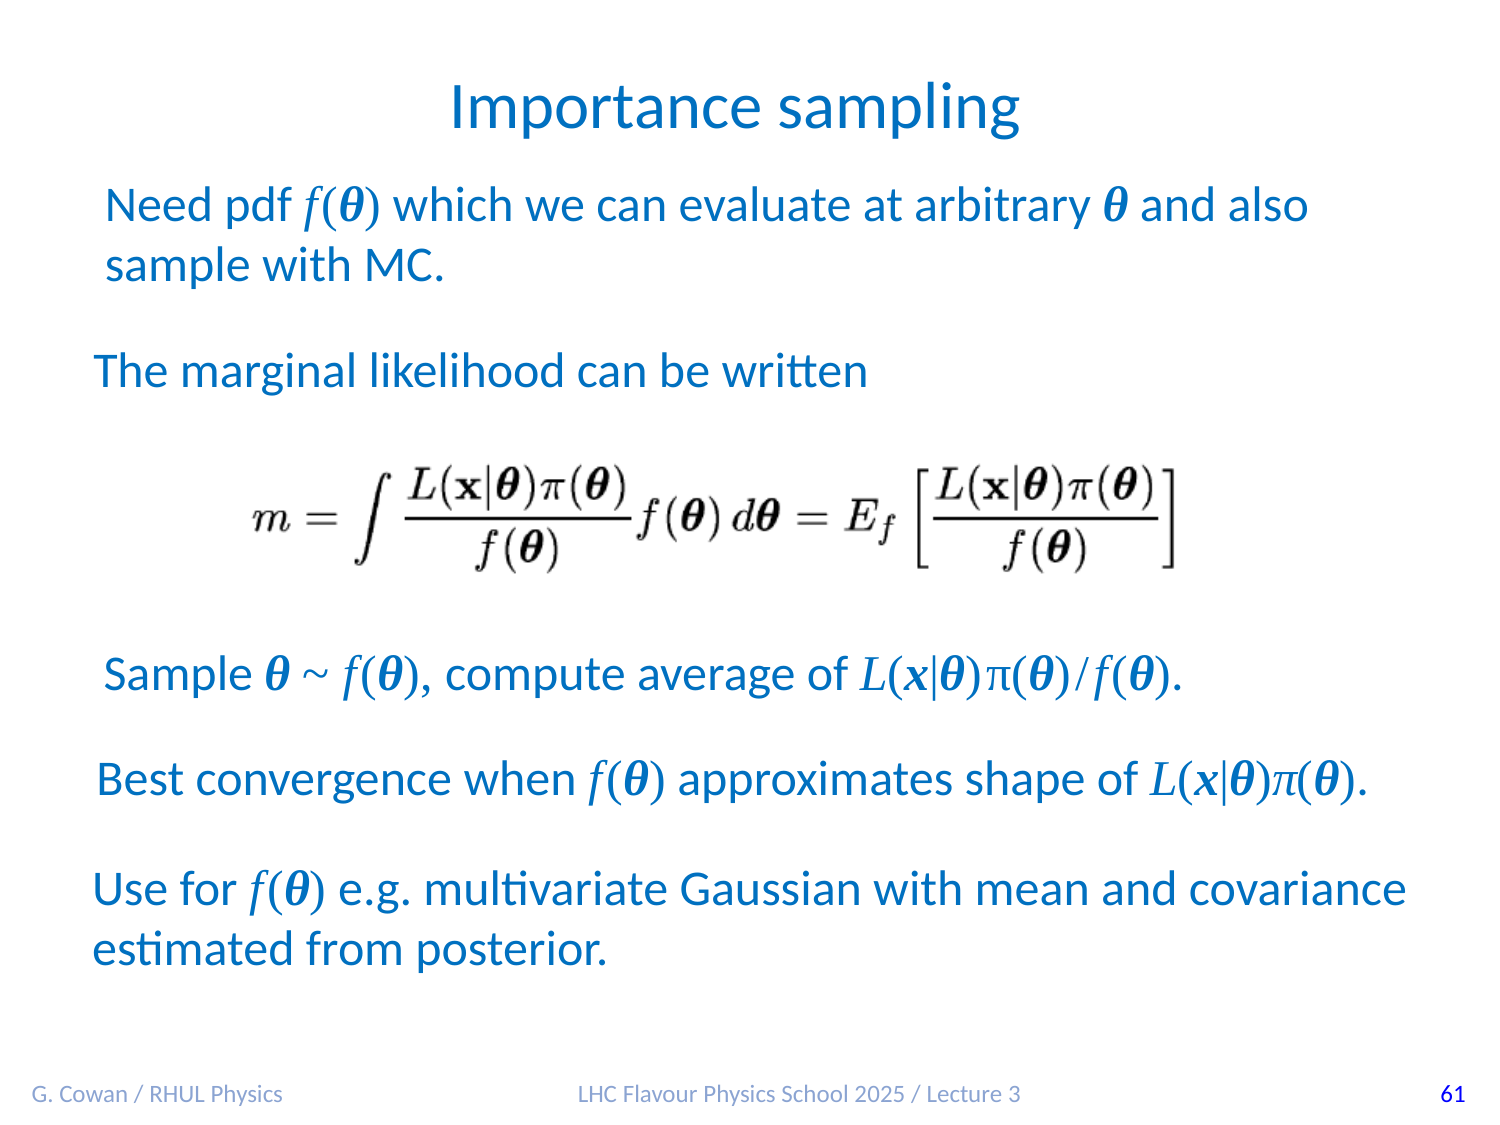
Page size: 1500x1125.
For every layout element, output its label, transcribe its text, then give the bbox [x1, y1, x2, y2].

text_box The marginal likelihood can be written [78, 329, 885, 405]
picture [218, 430, 1196, 594]
text_box Importance sampling [417, 54, 1053, 114]
slide_number G. Cowan / RHUL Physics [16, 1062, 338, 1123]
text_box Need pdf f (θ) which we can evaluate at arbitrary θ and also sample with MC. [90, 164, 1324, 299]
text_box Use for f (θ) e.g. multivariate Gaussian with mean and covariance estimated from posterior. [77, 847, 1423, 983]
text_box Sample θ ~ f (θ), compute average of L(x|θ) π(θ) / f (θ). [88, 633, 1199, 709]
text_box Best convergence when f (θ) approximates shape of L(x|θ)π(θ). [81, 737, 1384, 813]
footer LHC Flavour Physics School 2025 / Lecture 3 [338, 1062, 1262, 1123]
slide_number 61 [1262, 1062, 1481, 1123]
